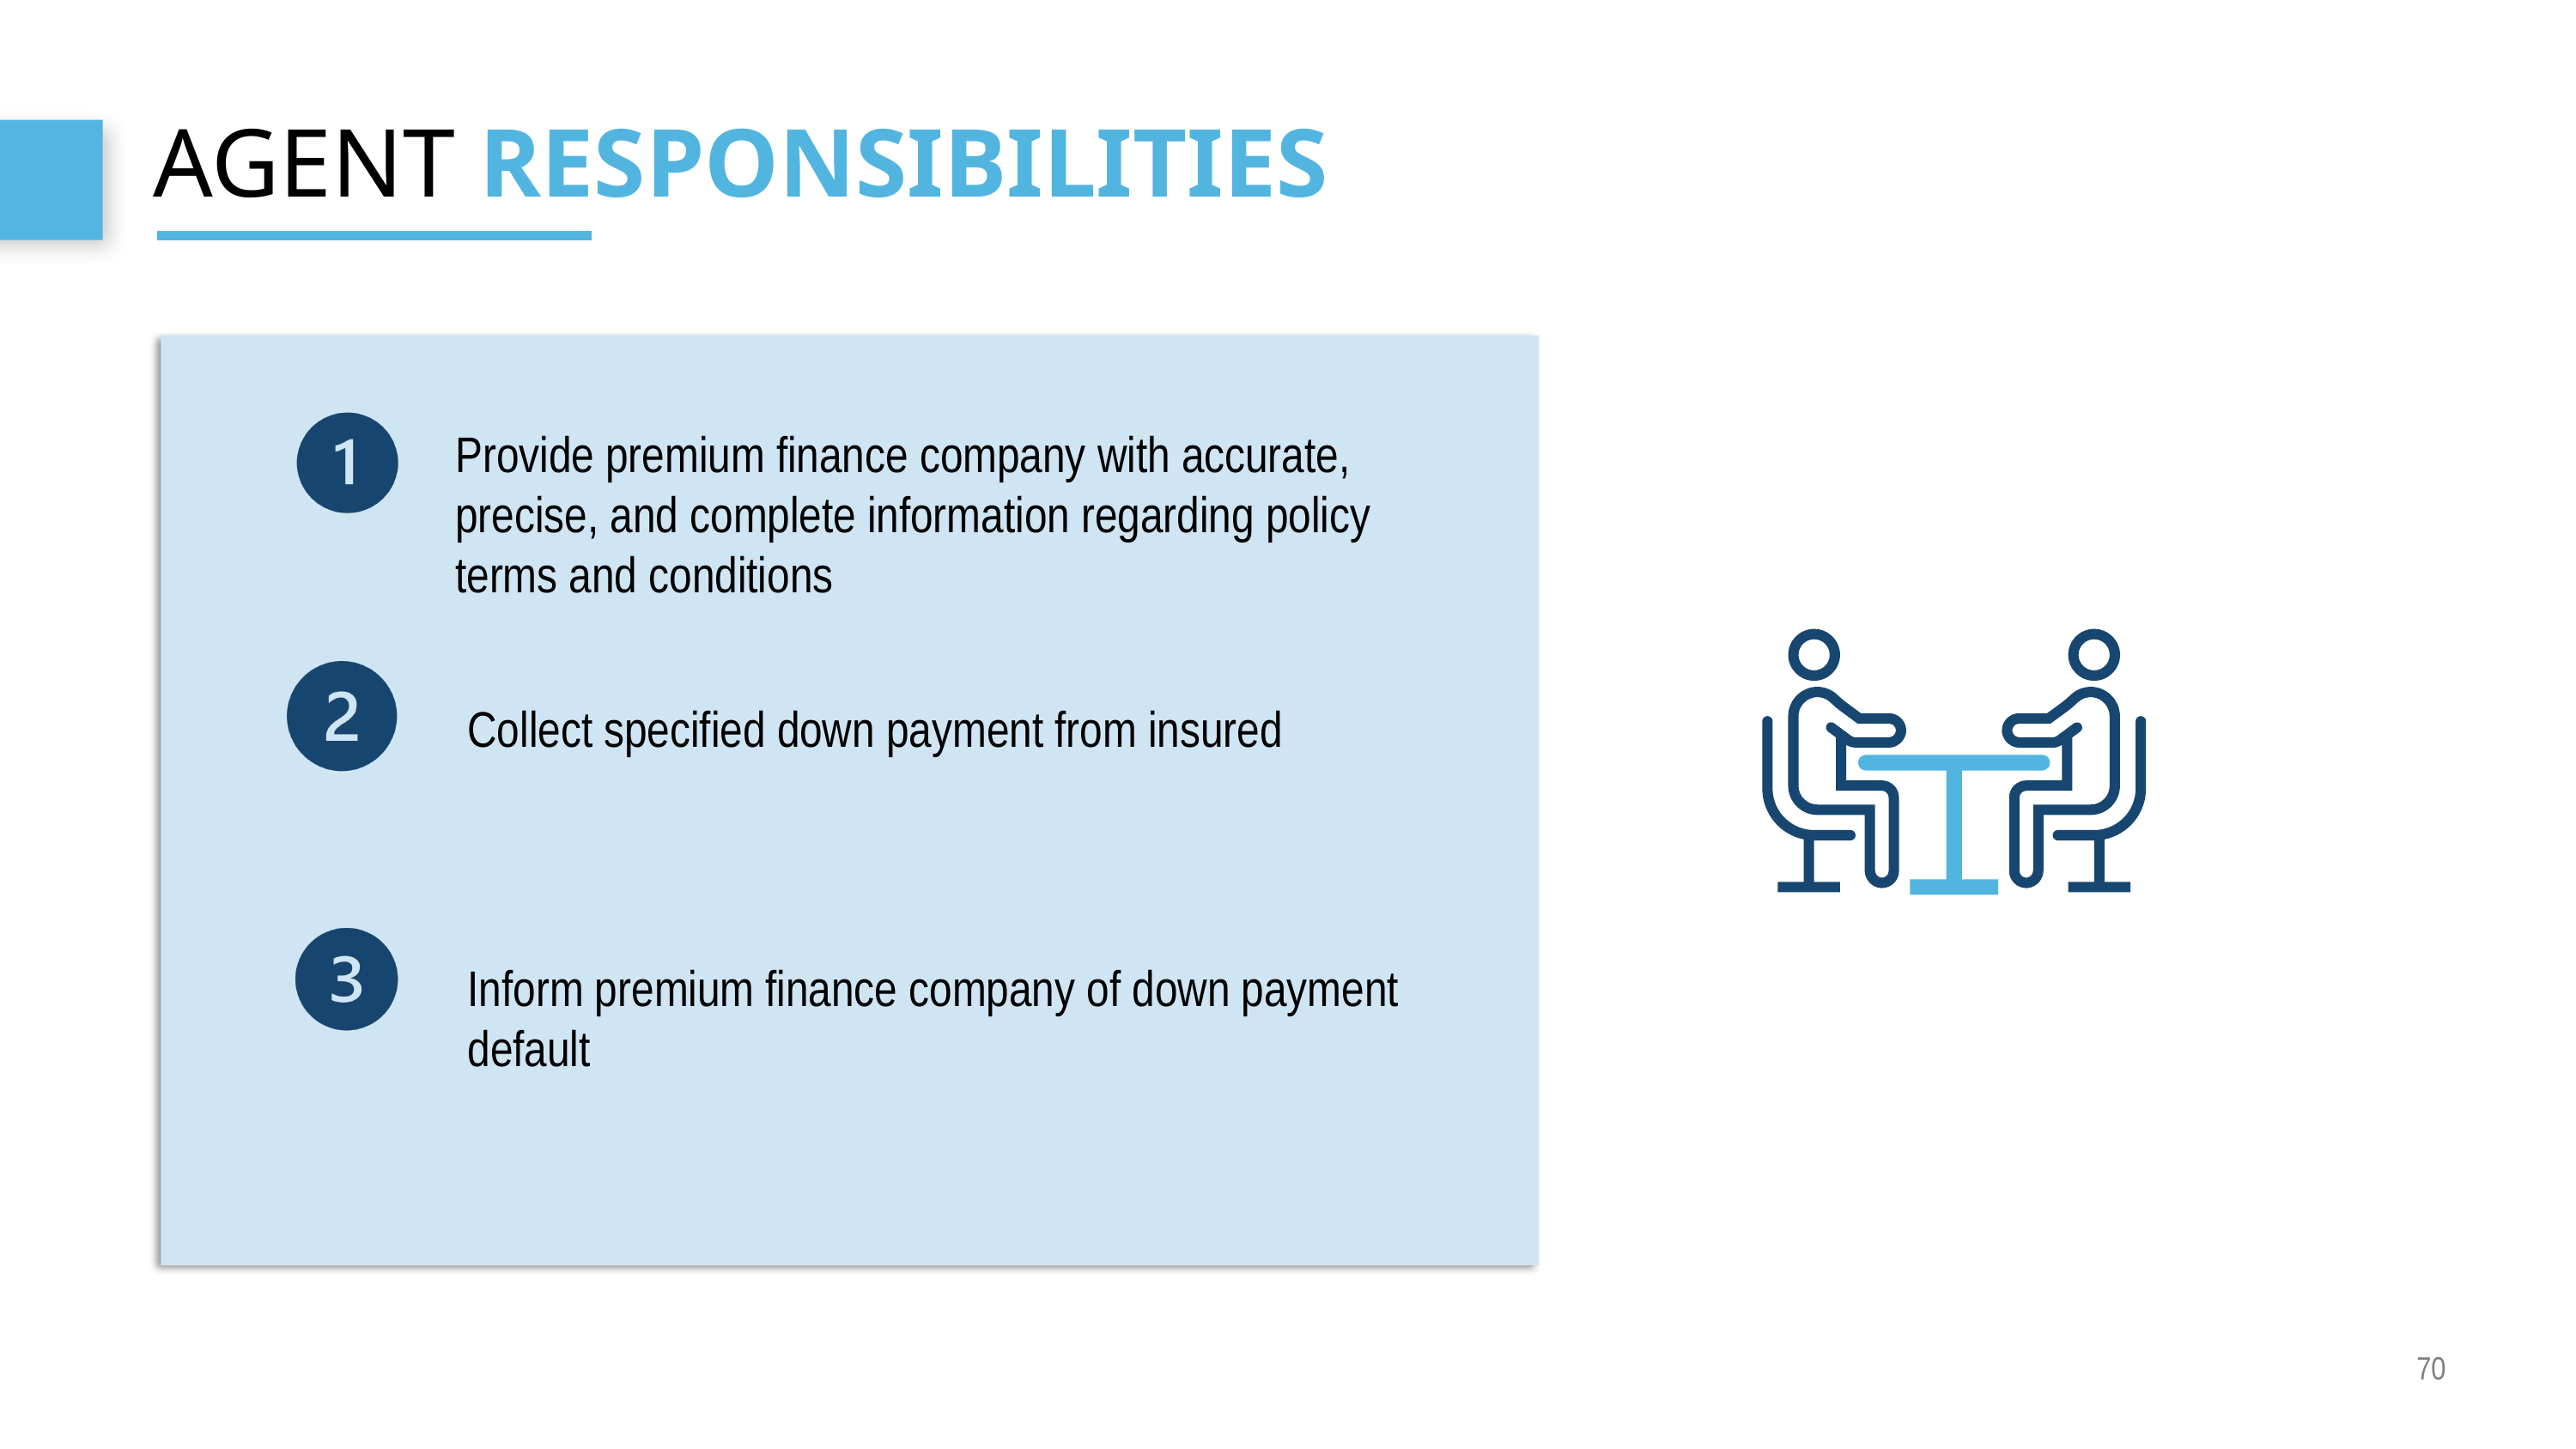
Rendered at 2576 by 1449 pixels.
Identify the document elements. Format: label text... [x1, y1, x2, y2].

picture [282, 914, 411, 1044]
text_box [1861, 757, 2048, 893]
text_box [160, 335, 1540, 1266]
title Agent responsibilities [153, 76, 2446, 258]
text_box [1788, 628, 1840, 682]
text_box Provide premium finance company with accurate, precise, and complete information regarding policy terms and conditions [442, 415, 1446, 609]
text_box [2002, 687, 2120, 888]
picture [272, 646, 411, 785]
text_box [2052, 716, 2147, 893]
text_box [2068, 628, 2121, 682]
text_box Inform premium finance company of down payment default [454, 949, 1459, 1083]
text_box Collect specified down payment from insured [454, 690, 1370, 764]
text_box [1762, 716, 1856, 893]
text_box [1788, 687, 1906, 888]
slide_number 70 [1866, 1343, 2446, 1391]
picture [283, 399, 411, 526]
